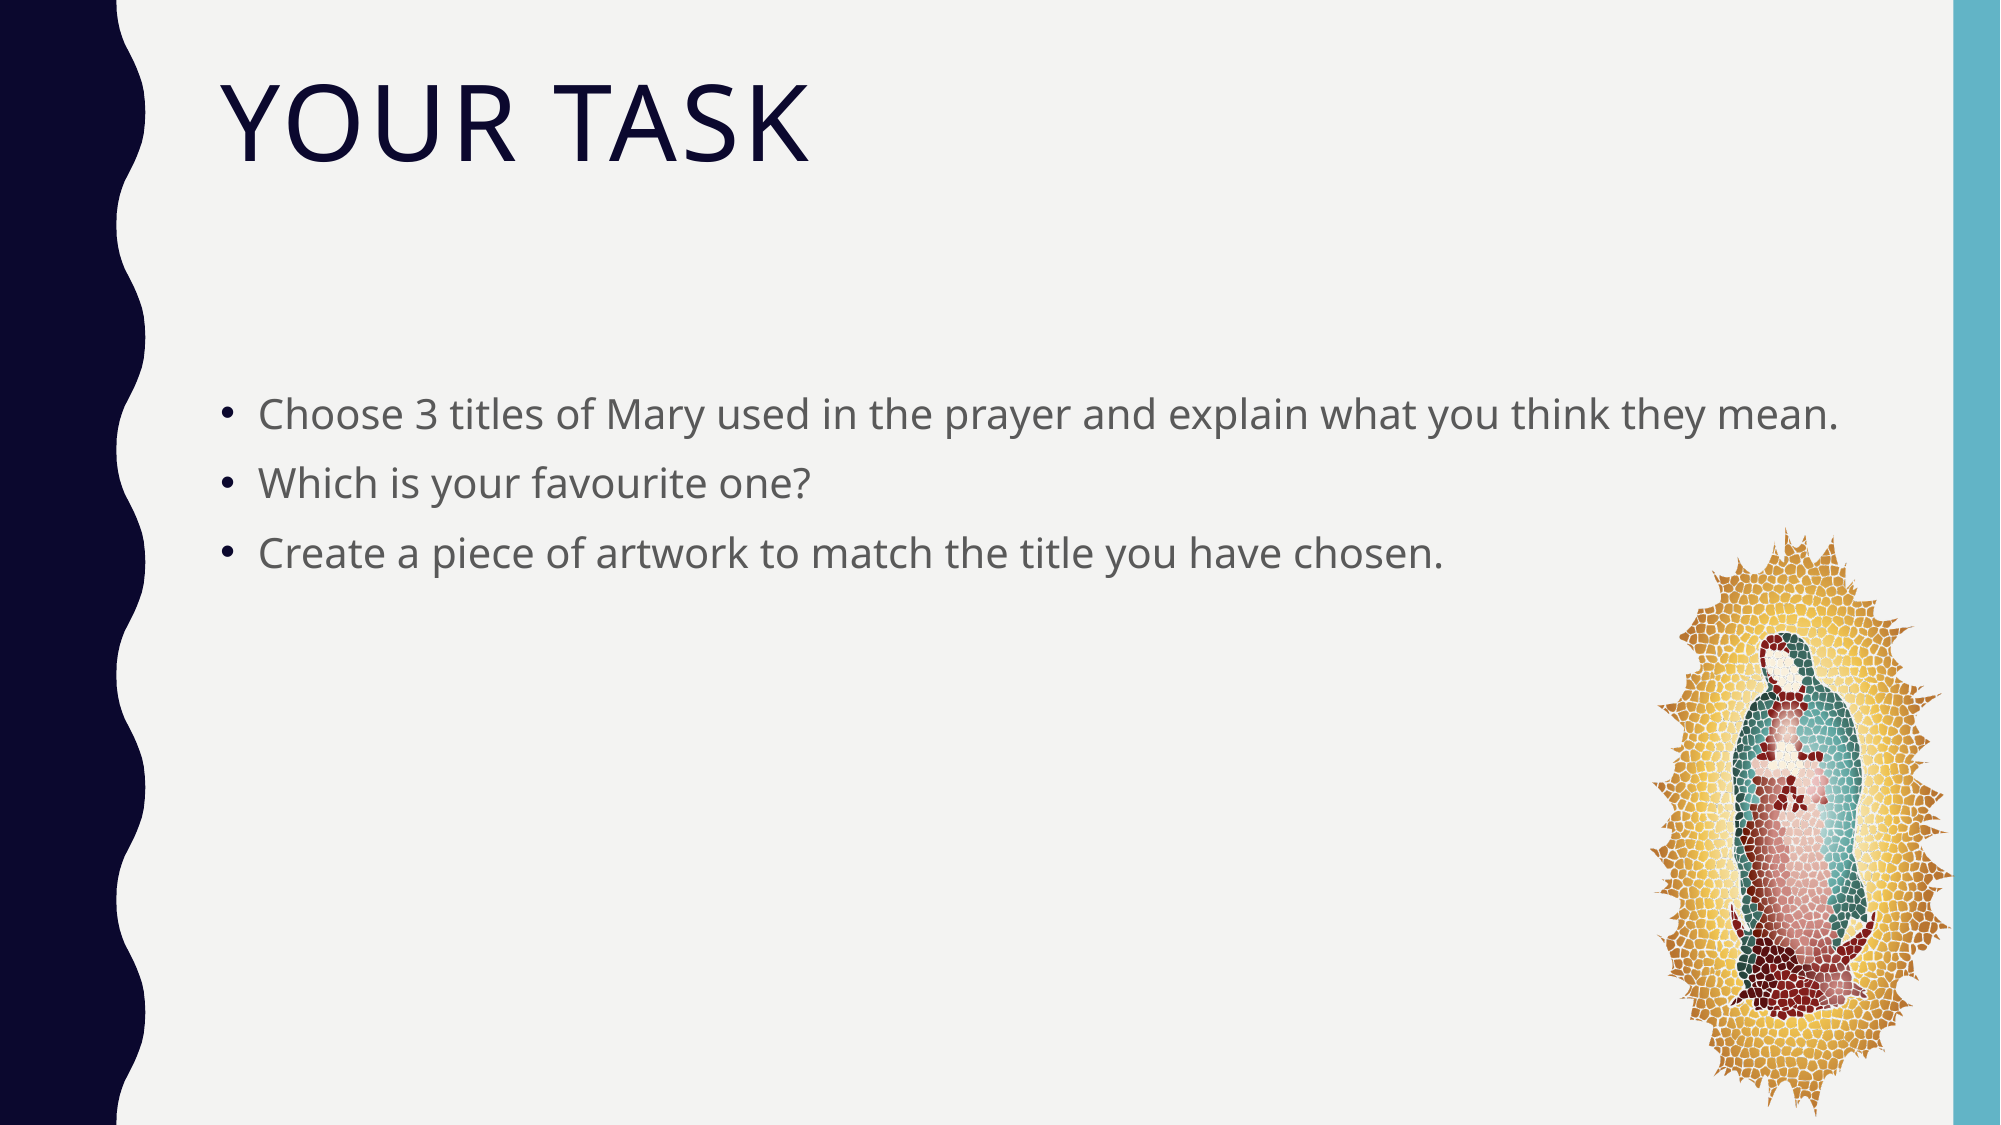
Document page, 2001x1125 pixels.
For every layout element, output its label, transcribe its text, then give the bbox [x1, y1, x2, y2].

list Choose 3 titles of Mary used in the prayer and explain what you think they mean. Which is your favourite one? Create a piece of artwork to match the title you have chosen. [205, 375, 1875, 965]
picture [1650, 527, 1955, 1117]
title Your task [205, 62, 1875, 308]
